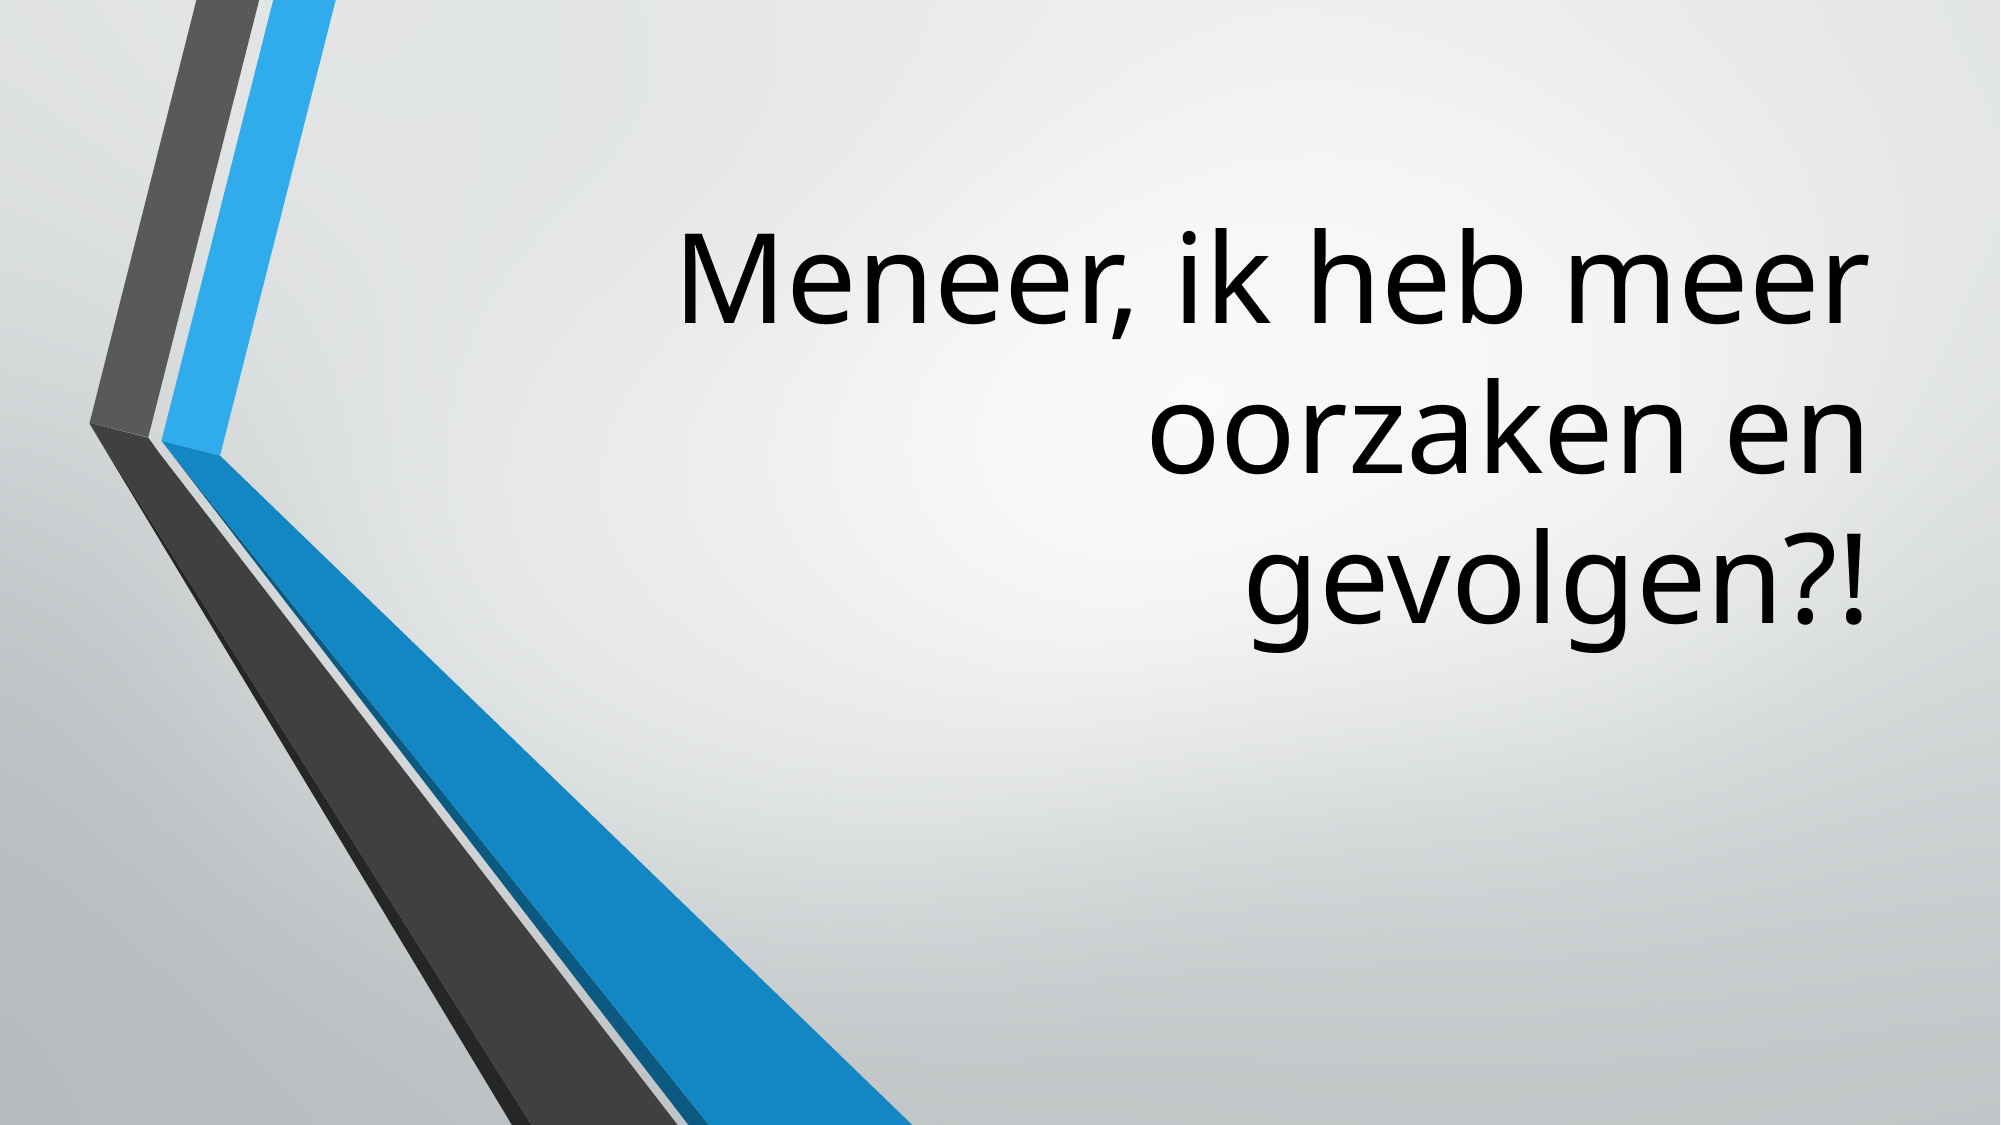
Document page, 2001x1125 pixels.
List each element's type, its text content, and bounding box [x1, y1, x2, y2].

title Meneer, ik heb meer oorzaken en gevolgen?! [480, 226, 1887, 656]
